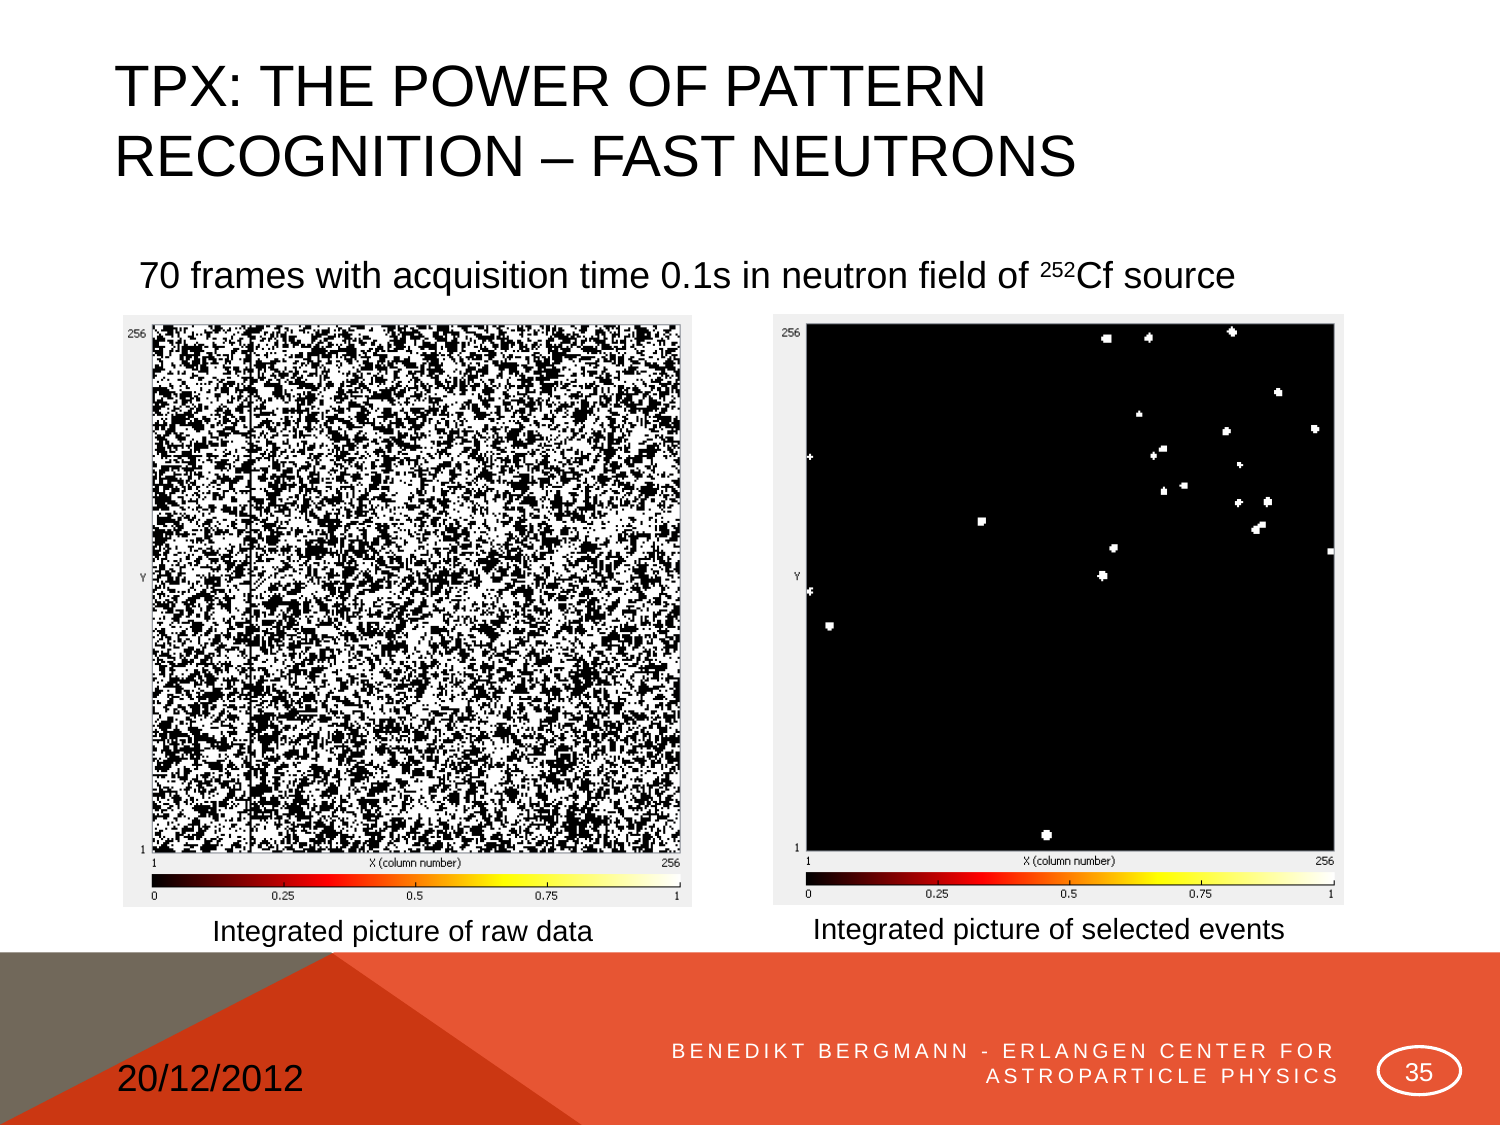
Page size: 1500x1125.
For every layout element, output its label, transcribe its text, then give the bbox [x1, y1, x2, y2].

footer Benedikt Bergmann - Erlangen Center for Astroparticle Physics [577, 1049, 1352, 1076]
text_box 70 frames with acquisition time 0.1s in neutron field of 252Cf source [123, 243, 1343, 304]
picture [123, 315, 693, 907]
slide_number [102, 1046, 325, 1101]
title TPX: The power of Pattern Recognition – Fast Neutrons [99, 35, 1258, 200]
slide_number 35 [1376, 1045, 1463, 1097]
picture [773, 314, 1344, 906]
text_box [197, 902, 1319, 956]
